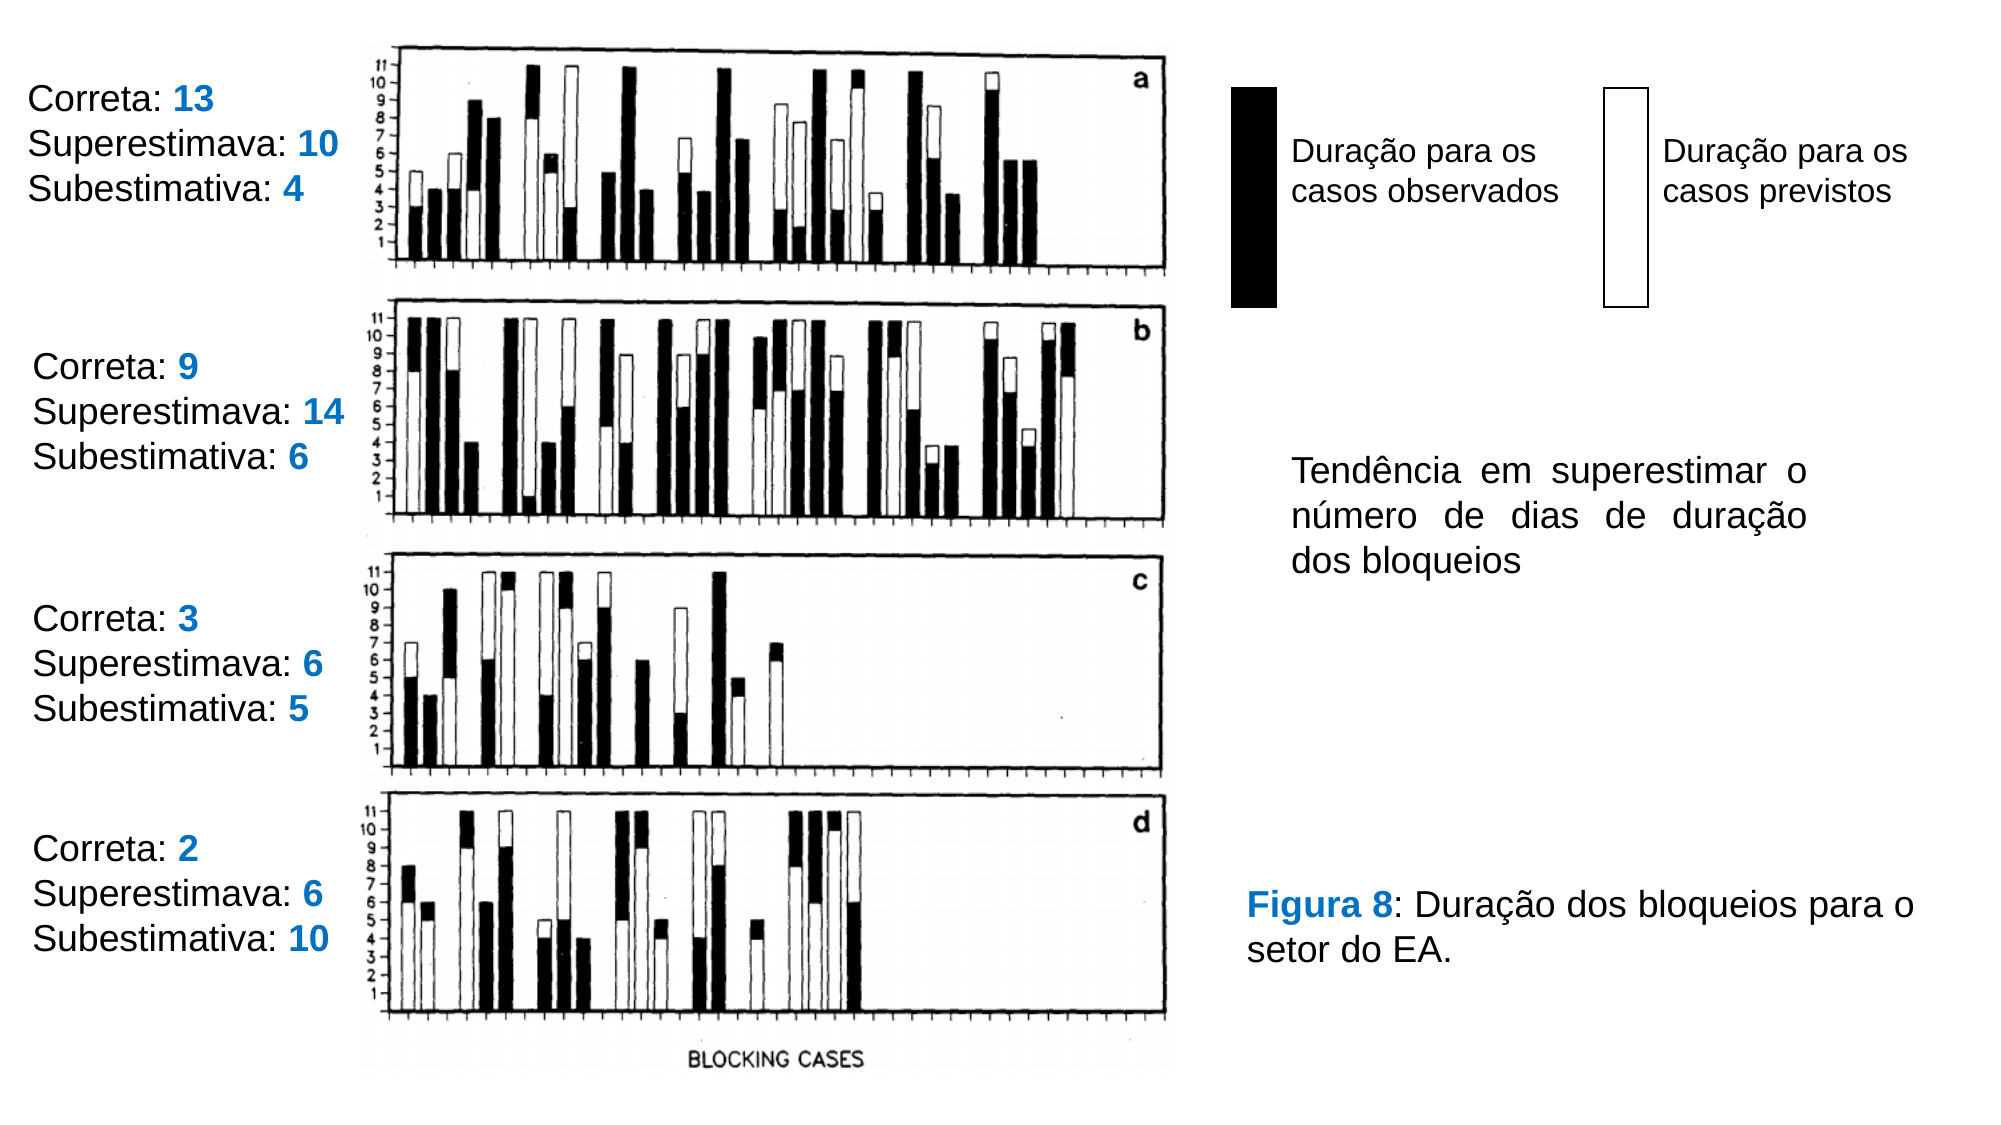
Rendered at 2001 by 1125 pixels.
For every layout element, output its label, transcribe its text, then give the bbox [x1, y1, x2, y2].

text_box Correta: 13 Superestimava: 10 Subestimativa: 4 [12, 66, 361, 217]
text_box Duração para os casos previstos [1647, 122, 1941, 217]
text_box Correta: 9 Superestimava: 14 Subestimativa: 6 [17, 334, 361, 485]
text_box Correta: 3 Superestimava: 6 Subestimativa: 5 [17, 586, 361, 737]
text_box Figura 8: Duração dos bloqueios para o setor do EA. [1232, 873, 1930, 978]
text_box [1603, 87, 1649, 308]
picture [359, 41, 1174, 1075]
text_box Tendência em superestimar o número de dias de duração dos bloqueios [1276, 438, 1823, 589]
text_box Duração para os casos observados [1276, 122, 1604, 217]
text_box [1231, 87, 1277, 308]
text_box Correta: 2 Superestimava: 6 Subestimativa: 10 [17, 817, 359, 967]
